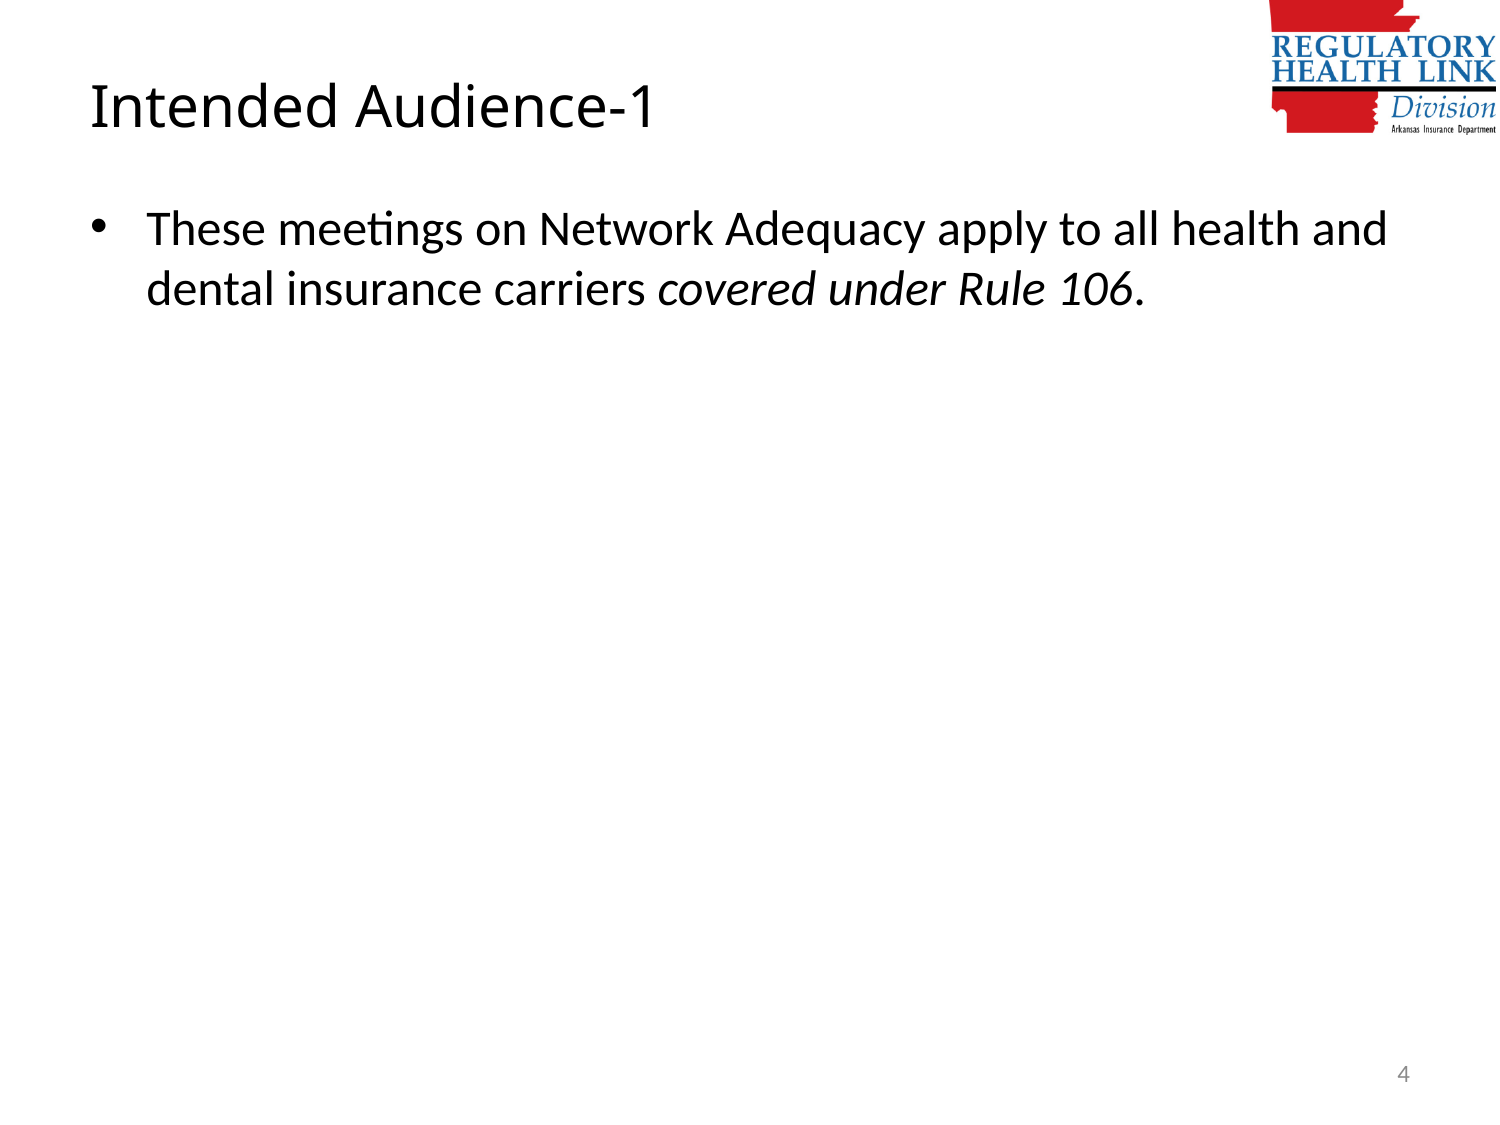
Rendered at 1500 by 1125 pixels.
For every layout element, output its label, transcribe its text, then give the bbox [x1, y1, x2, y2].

slide_number 4 [1074, 1042, 1425, 1103]
list These meetings on Network Adequacy apply to all health and dental insurance carriers covered under Rule 106. [75, 187, 1425, 1005]
picture [1269, 0, 1496, 135]
title Intended Audience-1 [75, 45, 1200, 163]
